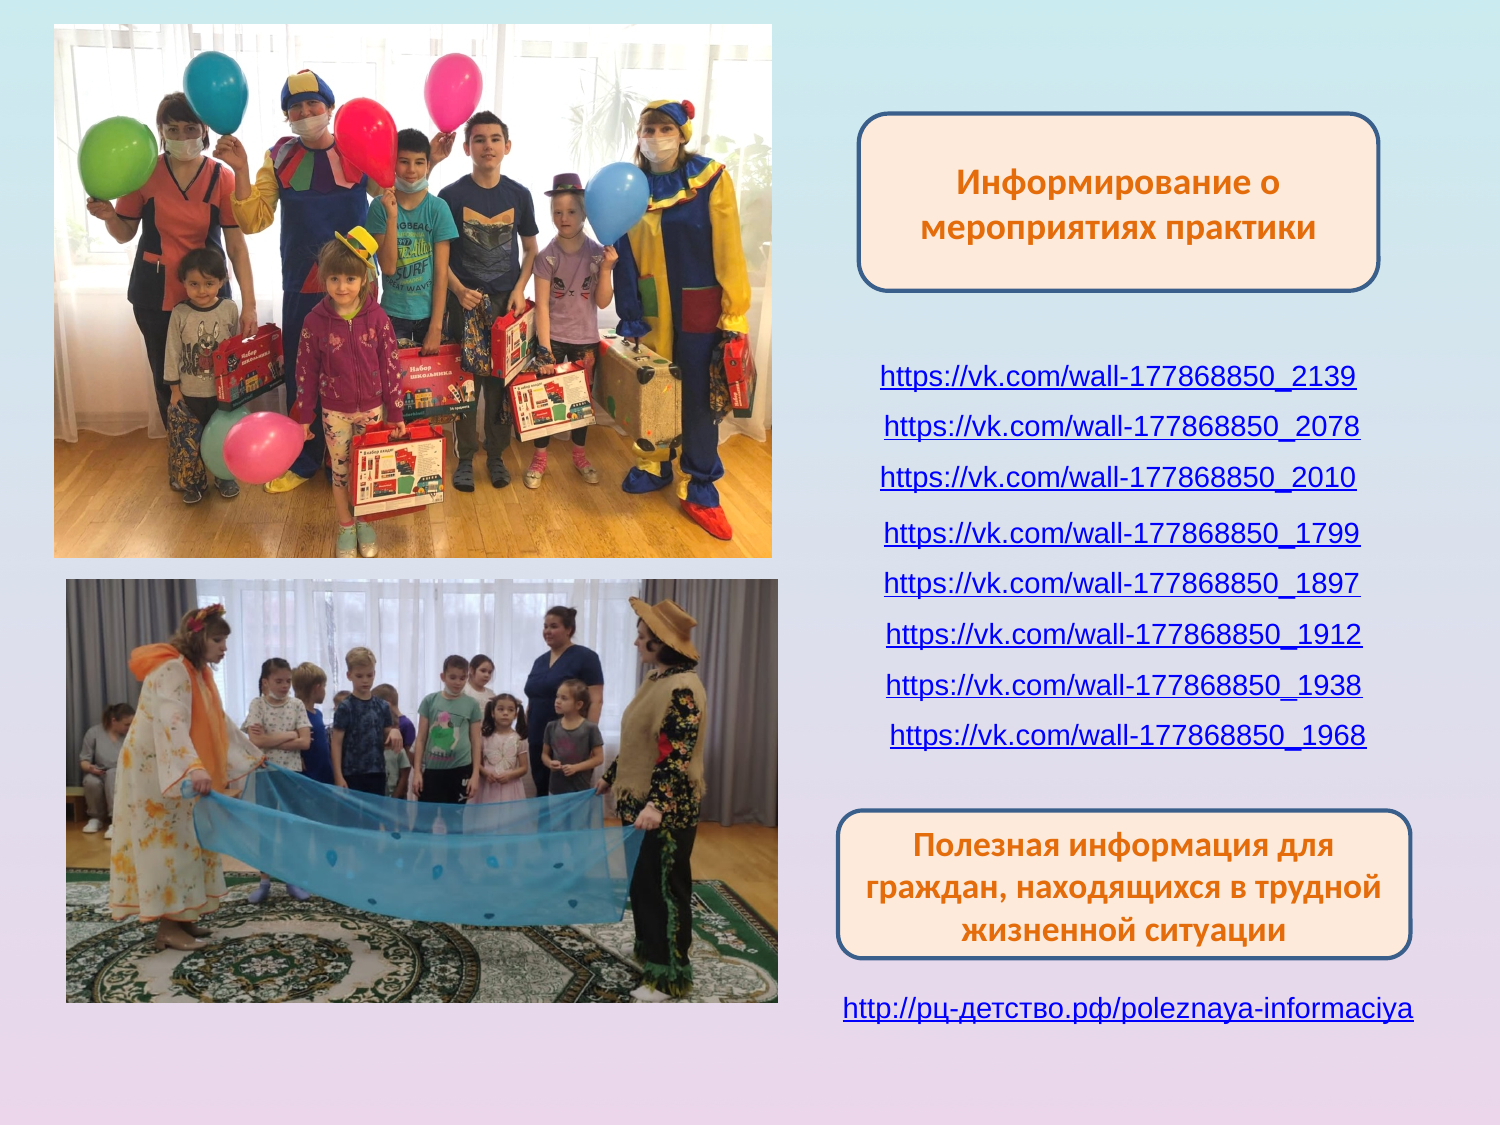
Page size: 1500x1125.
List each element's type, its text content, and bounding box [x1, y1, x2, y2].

text_box https://vk.com/wall-177868850_2139 [865, 349, 1372, 400]
text_box Полезная информация для граждан, находящихся в трудной жизненной ситуации [835, 808, 1413, 961]
picture [66, 579, 778, 1004]
text_box Информирование о мероприятиях практики [856, 111, 1381, 293]
text_box https://vk.com/wall-177868850_1799 [868, 506, 1376, 557]
text_box https://vk.com/wall-177868850_1968 [874, 708, 1382, 759]
text_box https://vk.com/wall-177868850_2078 [860, 400, 1376, 451]
text_box https://vk.com/wall-177868850_2010 [865, 450, 1372, 501]
picture [54, 24, 773, 558]
text_box http://рц-детство.рф/poleznaya-informaciya [827, 982, 1429, 1032]
text_box https://vk.com/wall-177868850_1897 [868, 557, 1376, 608]
text_box https://vk.com/wall-177868850_1938 [870, 658, 1378, 709]
text_box https://vk.com/wall-177868850_1912 [870, 607, 1378, 658]
